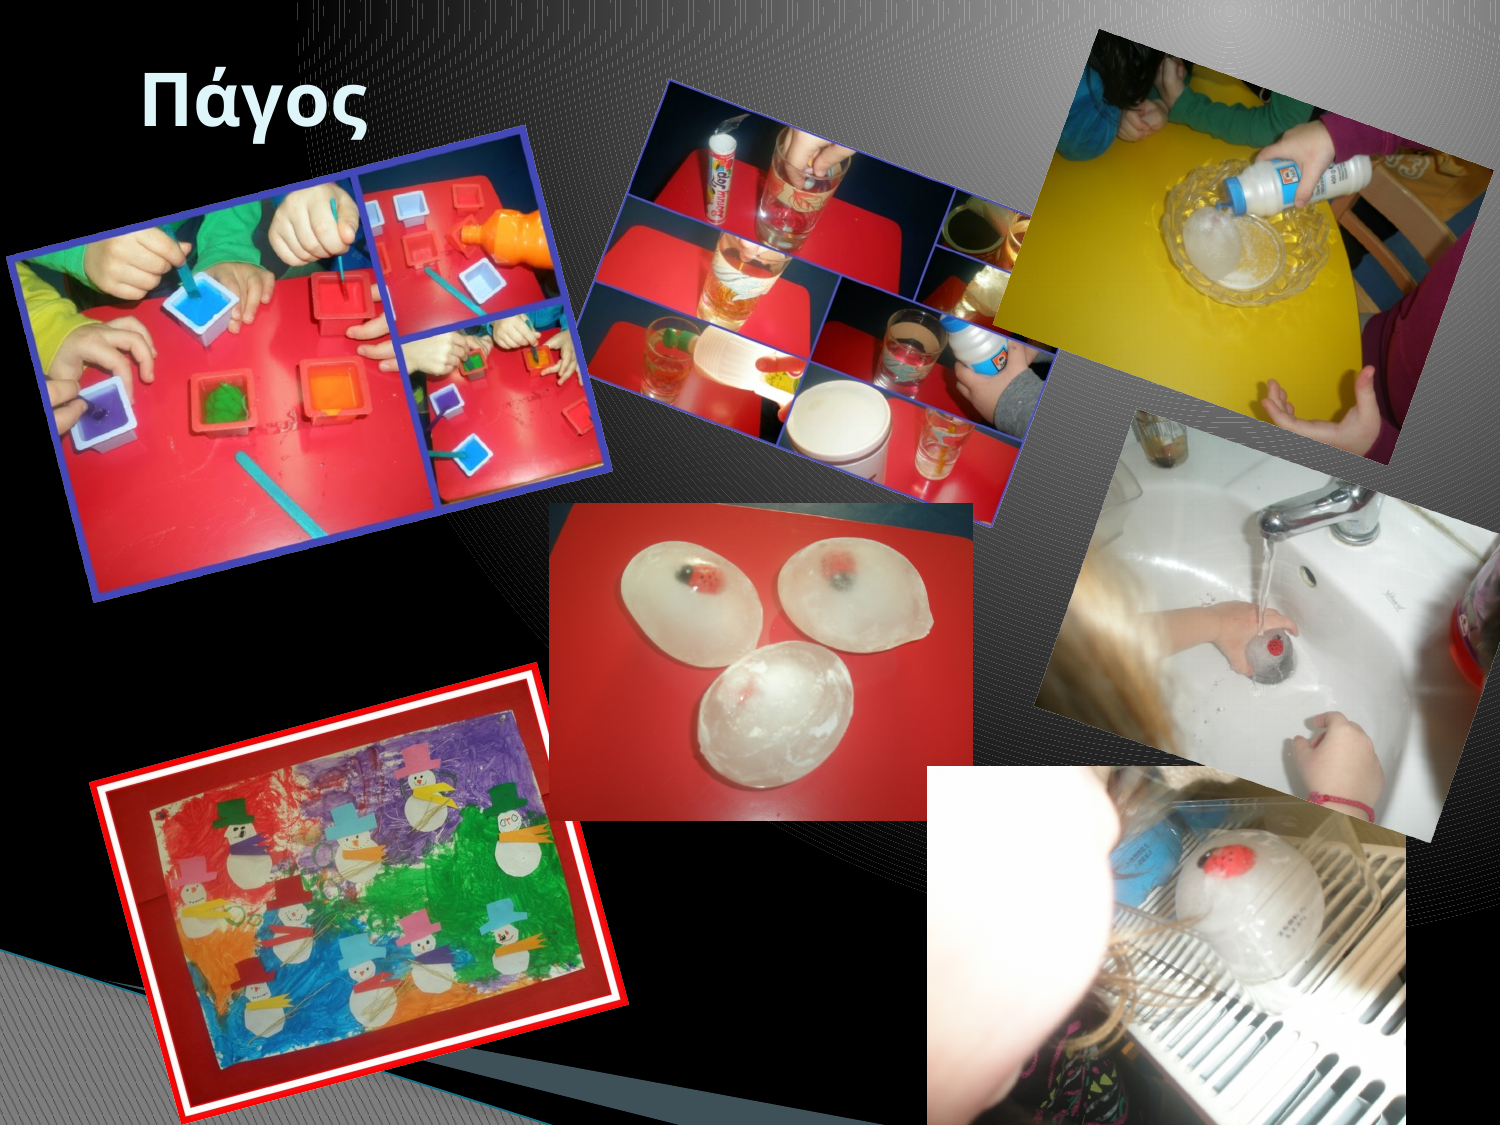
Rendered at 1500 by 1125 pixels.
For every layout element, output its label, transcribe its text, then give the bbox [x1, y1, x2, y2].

picture [0, 29, 1500, 1125]
title Πάγος [123, 45, 538, 149]
